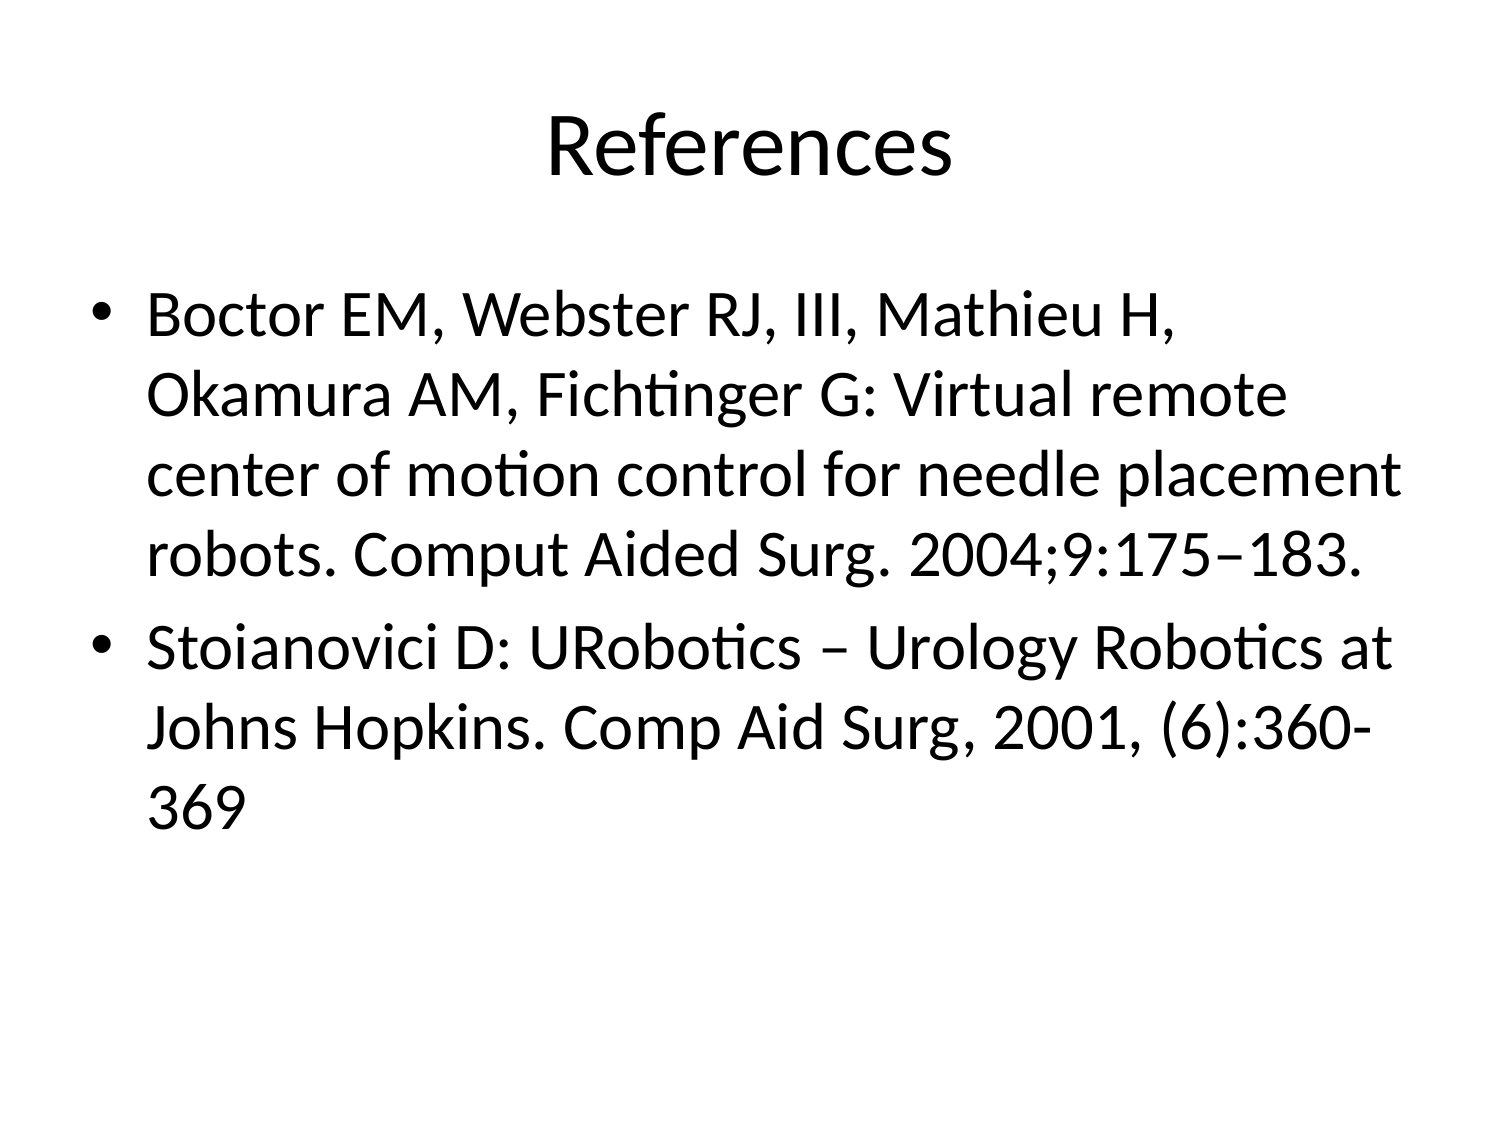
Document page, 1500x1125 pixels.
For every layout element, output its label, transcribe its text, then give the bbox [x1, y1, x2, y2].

list Boctor EM, Webster RJ, III, Mathieu H, Okamura AM, Fichtinger G: Virtual remote center of motion control for needle placement robots. Comput Aided Surg. 2004;9:175–183. Stoianovici D: URobotics – Urology Robotics at Johns Hopkins. Comp Aid Surg, 2001, (6):360-369 [75, 262, 1425, 1005]
title References [75, 45, 1425, 233]
